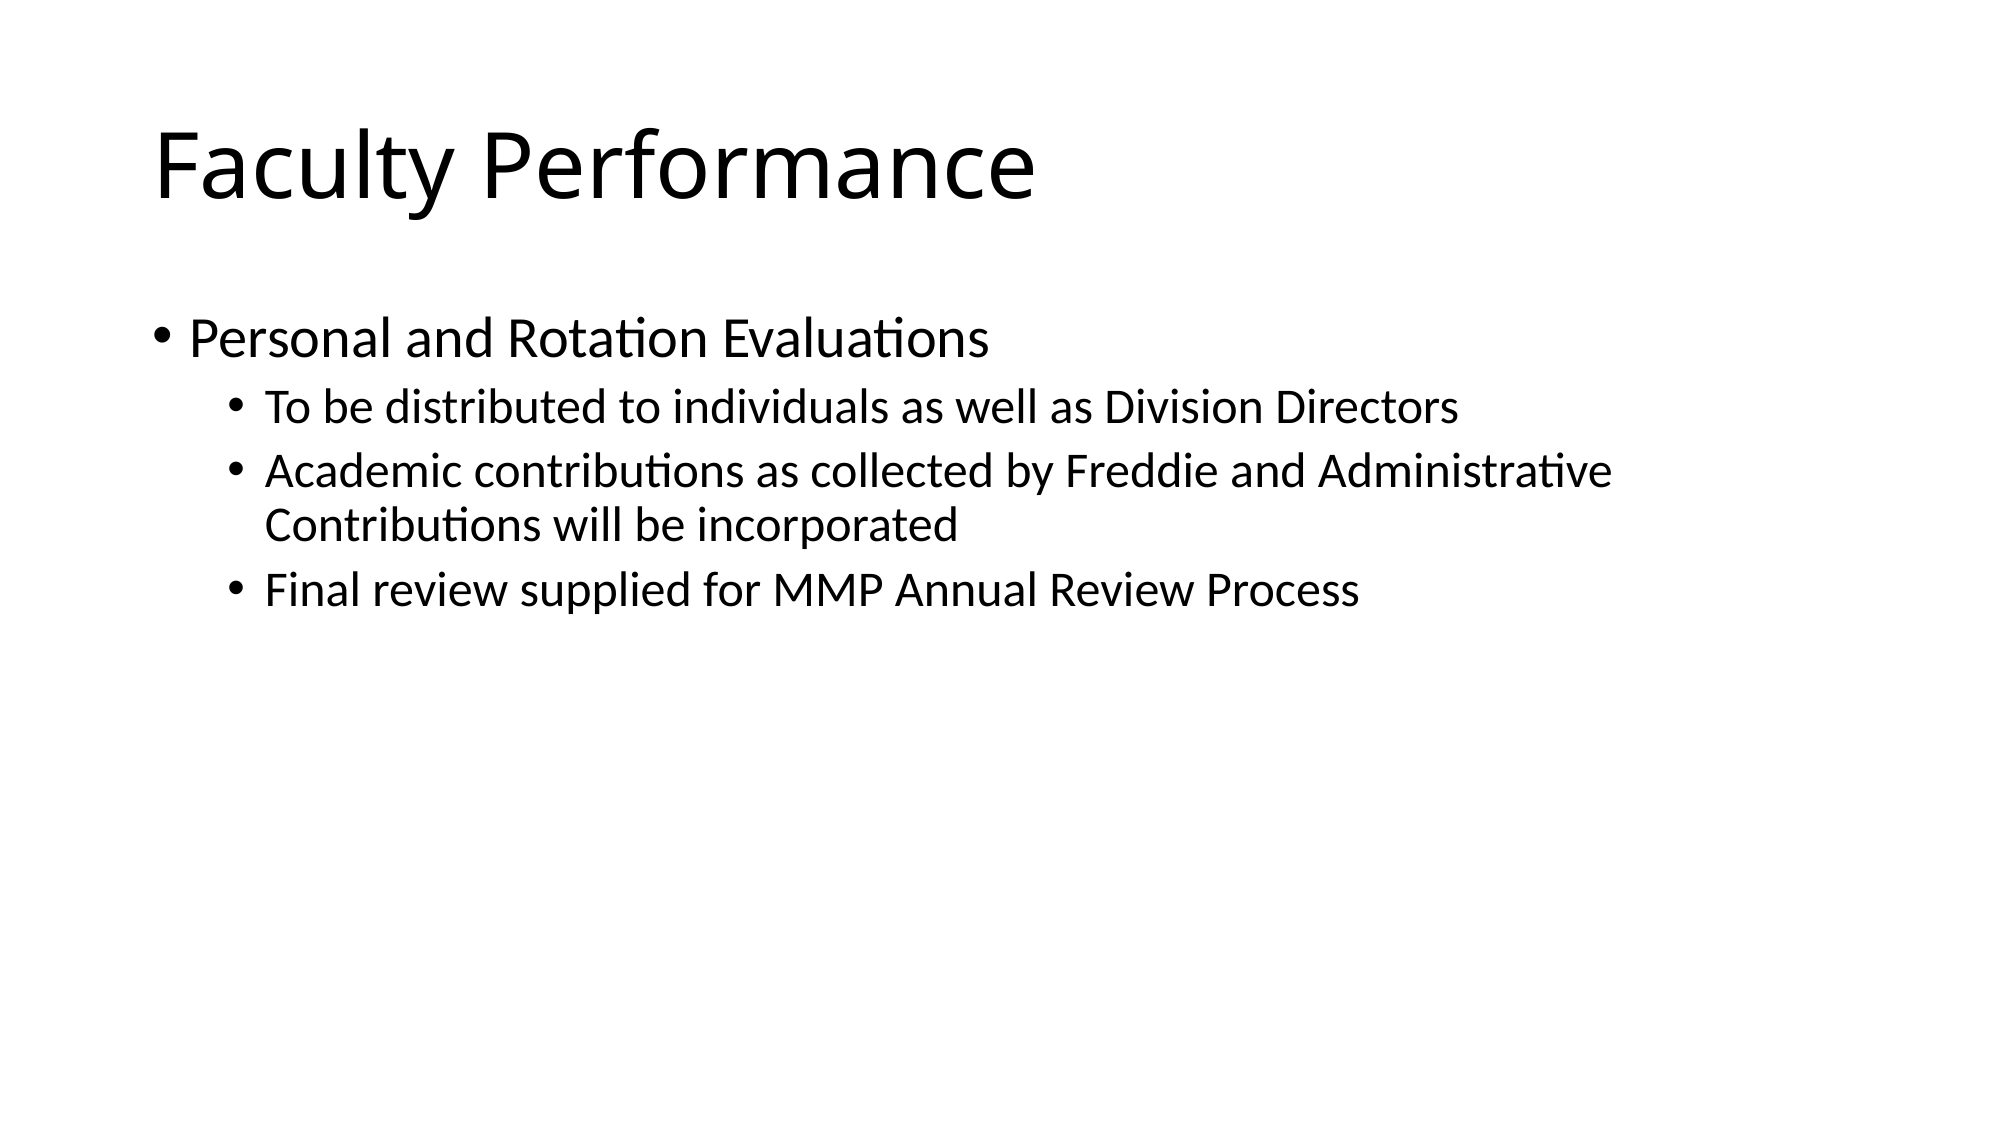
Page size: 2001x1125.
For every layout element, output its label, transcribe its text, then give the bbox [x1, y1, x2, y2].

list Personal and Rotation Evaluations To be distributed to individuals as well as Division Directors Academic contributions as collected by Freddie and Administrative Contributions will be incorporated Final review supplied for MMP Annual Review Process [137, 299, 1863, 1014]
title Faculty Performance [137, 59, 1863, 278]
